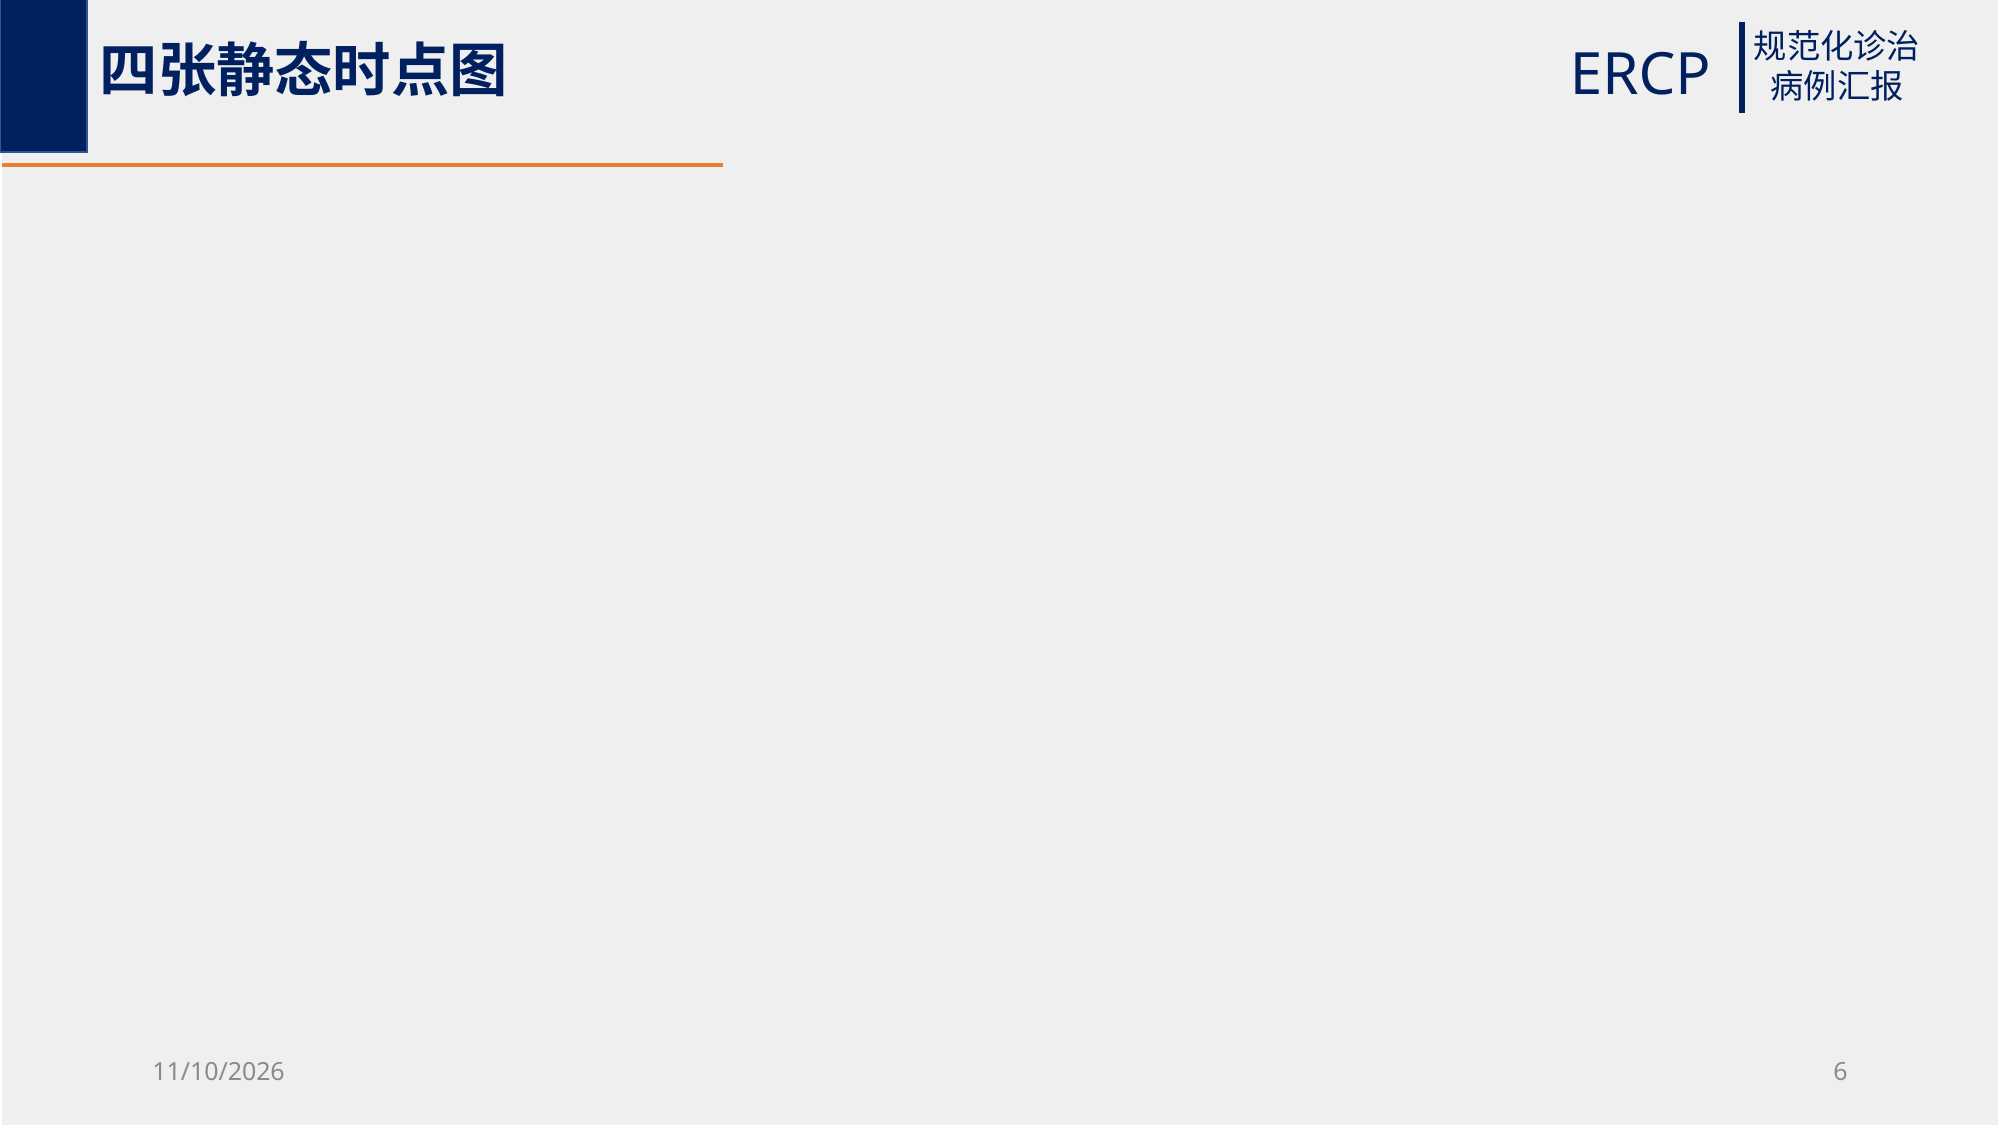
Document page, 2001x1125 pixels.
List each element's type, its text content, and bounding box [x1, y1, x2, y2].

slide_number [137, 1042, 588, 1103]
title 四张静态时点图 [85, 29, 1952, 116]
slide_number 6 [1412, 1042, 1863, 1103]
